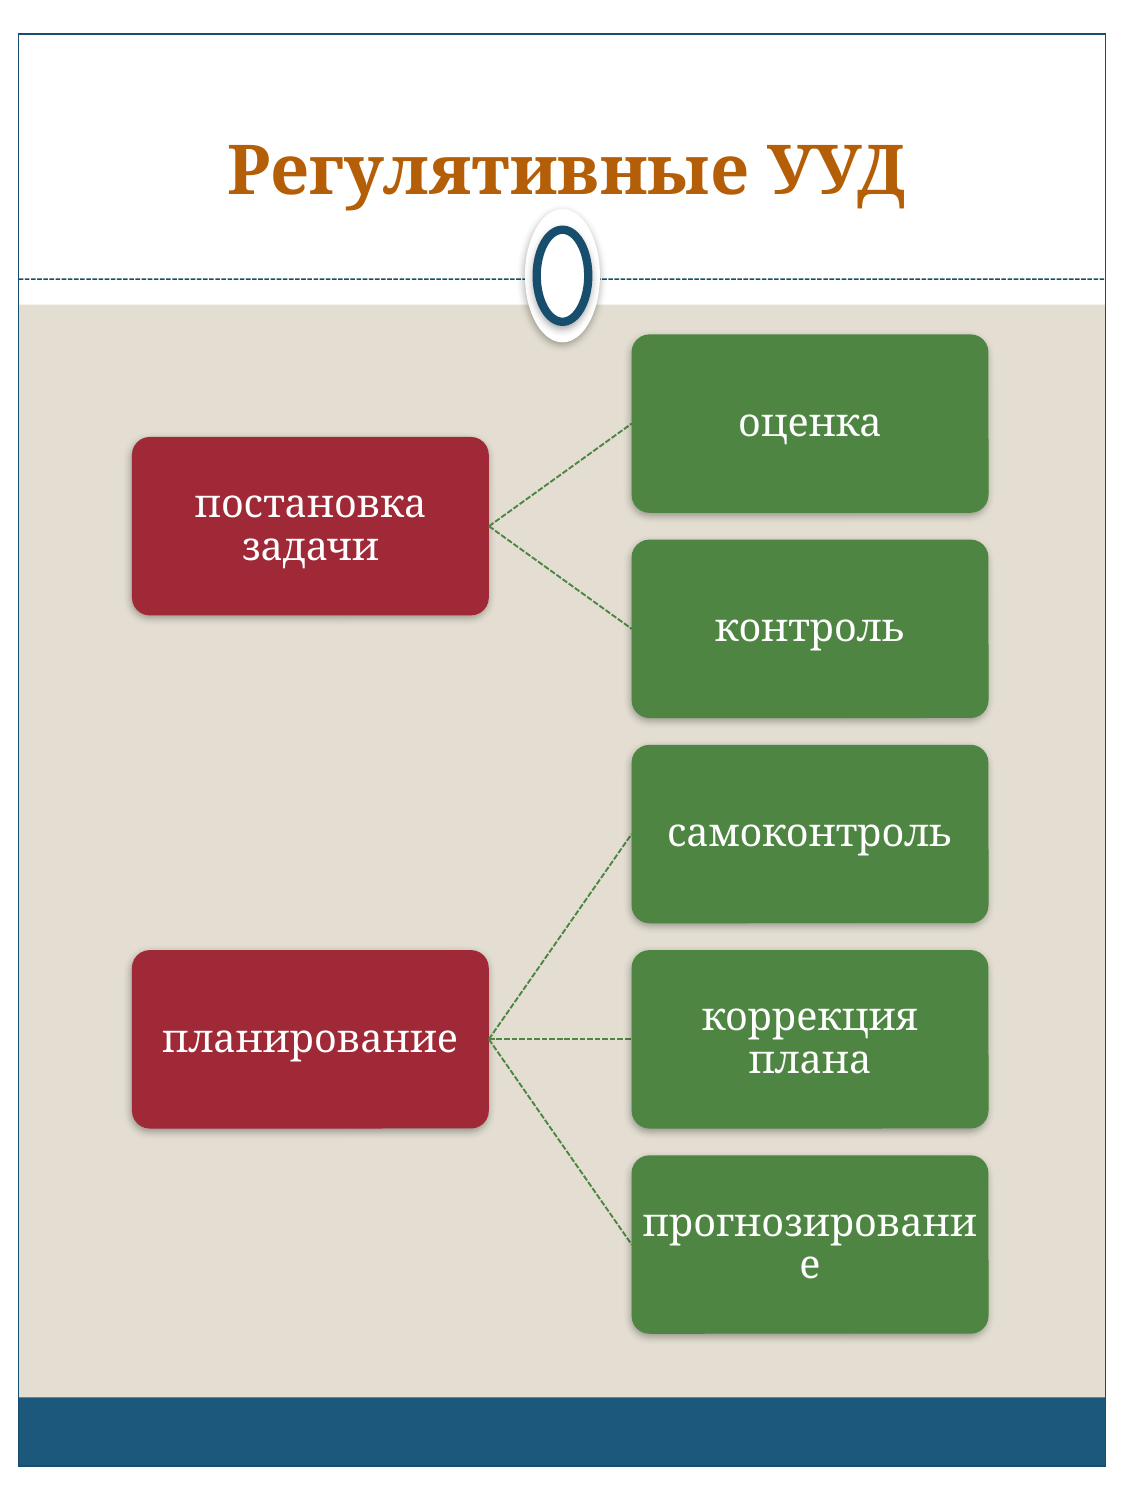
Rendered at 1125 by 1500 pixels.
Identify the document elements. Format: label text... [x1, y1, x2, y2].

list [36, 333, 1084, 1335]
title Регулятивные УУД [36, 49, 1088, 217]
